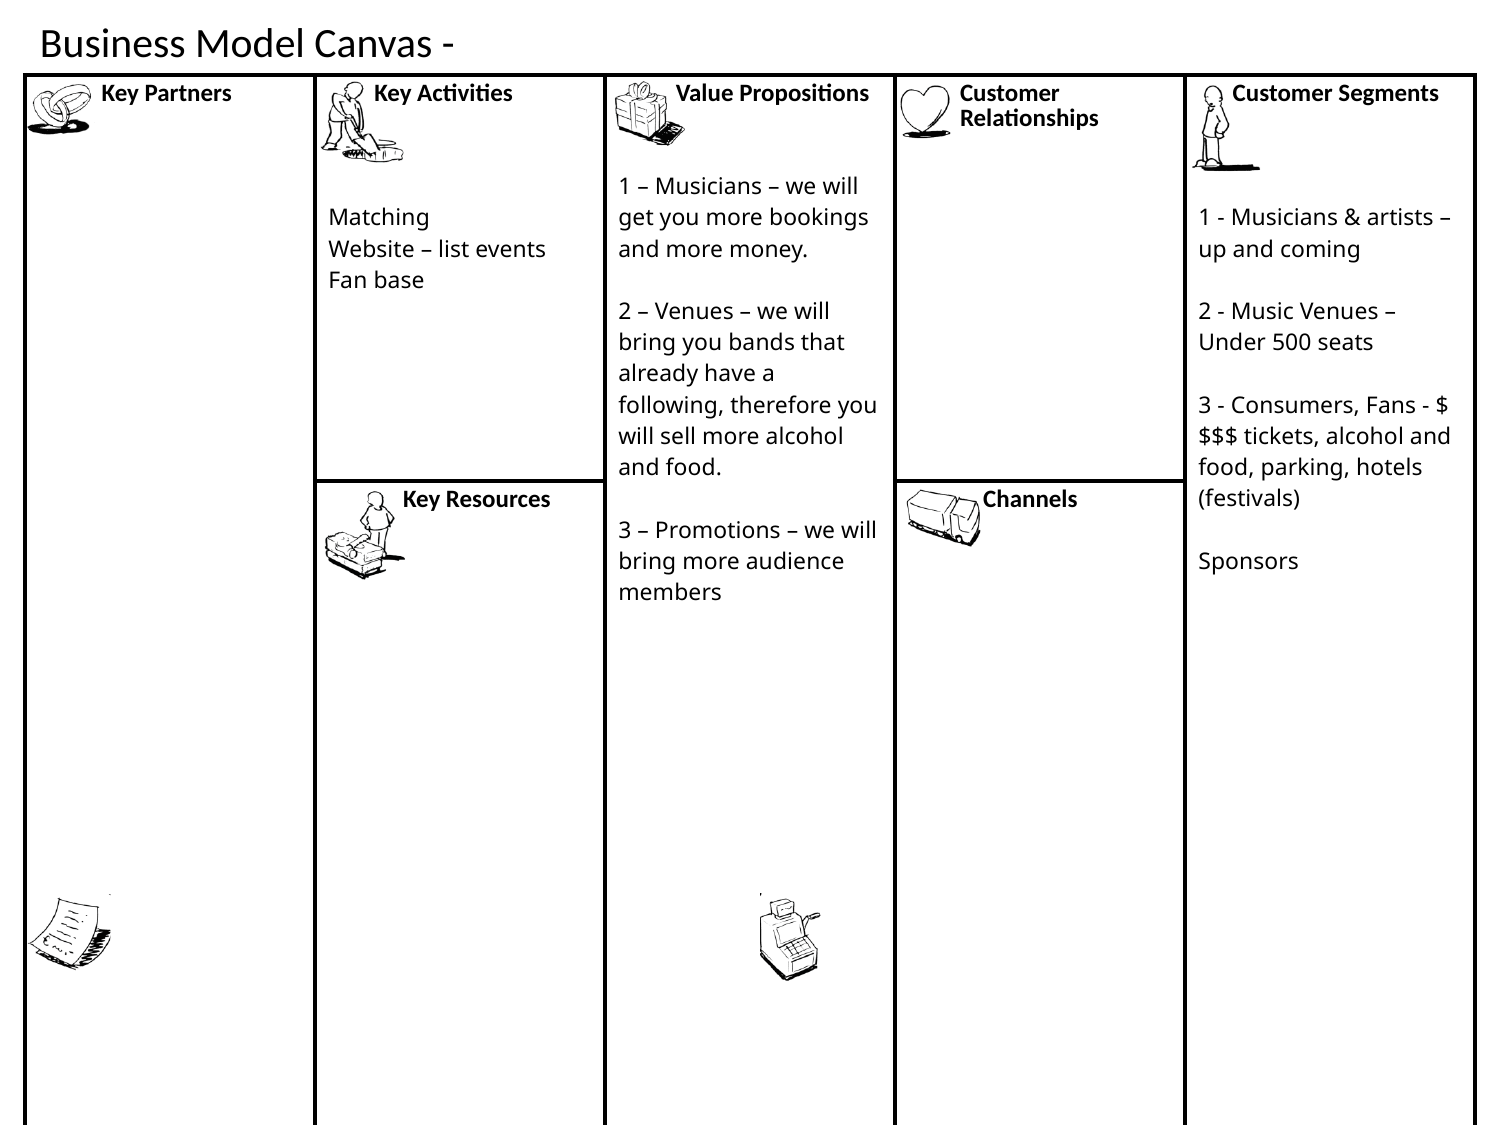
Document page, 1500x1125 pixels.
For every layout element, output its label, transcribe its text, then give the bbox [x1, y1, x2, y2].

picture [759, 893, 835, 988]
table_header Key Activities Matching Website – list events Fan base [317, 77, 603, 479]
picture [606, 67, 691, 155]
picture [314, 483, 426, 582]
table_header Customer Segments 1 - Musicians & artists – up and coming 2 - Music Venues – Under 500 seats 3 - Consumers, Fans - $$$$ tickets, alcohol and food, parking, hotels (festivals) Sponsors [1187, 77, 1473, 1125]
table_header Value Propositions 1 – Musicians – we will get you more bookings and more money. 2 – Venues – we will bring you bands that already have a following, therefore you will sell more alcohol and food. 3 – Promotions – we will bring more audience members [607, 77, 893, 1125]
table_cell Key Resources [317, 483, 603, 1125]
picture [902, 467, 985, 553]
title Business Model Canvas - [24, 19, 1476, 63]
picture [882, 56, 975, 152]
picture [19, 62, 99, 145]
picture [22, 894, 111, 980]
table_header Key Partners [27, 77, 313, 1125]
picture [291, 59, 418, 178]
picture [1179, 76, 1273, 188]
table_header Customer Relationships [897, 77, 1183, 479]
table_cell Channels [897, 483, 1183, 1125]
